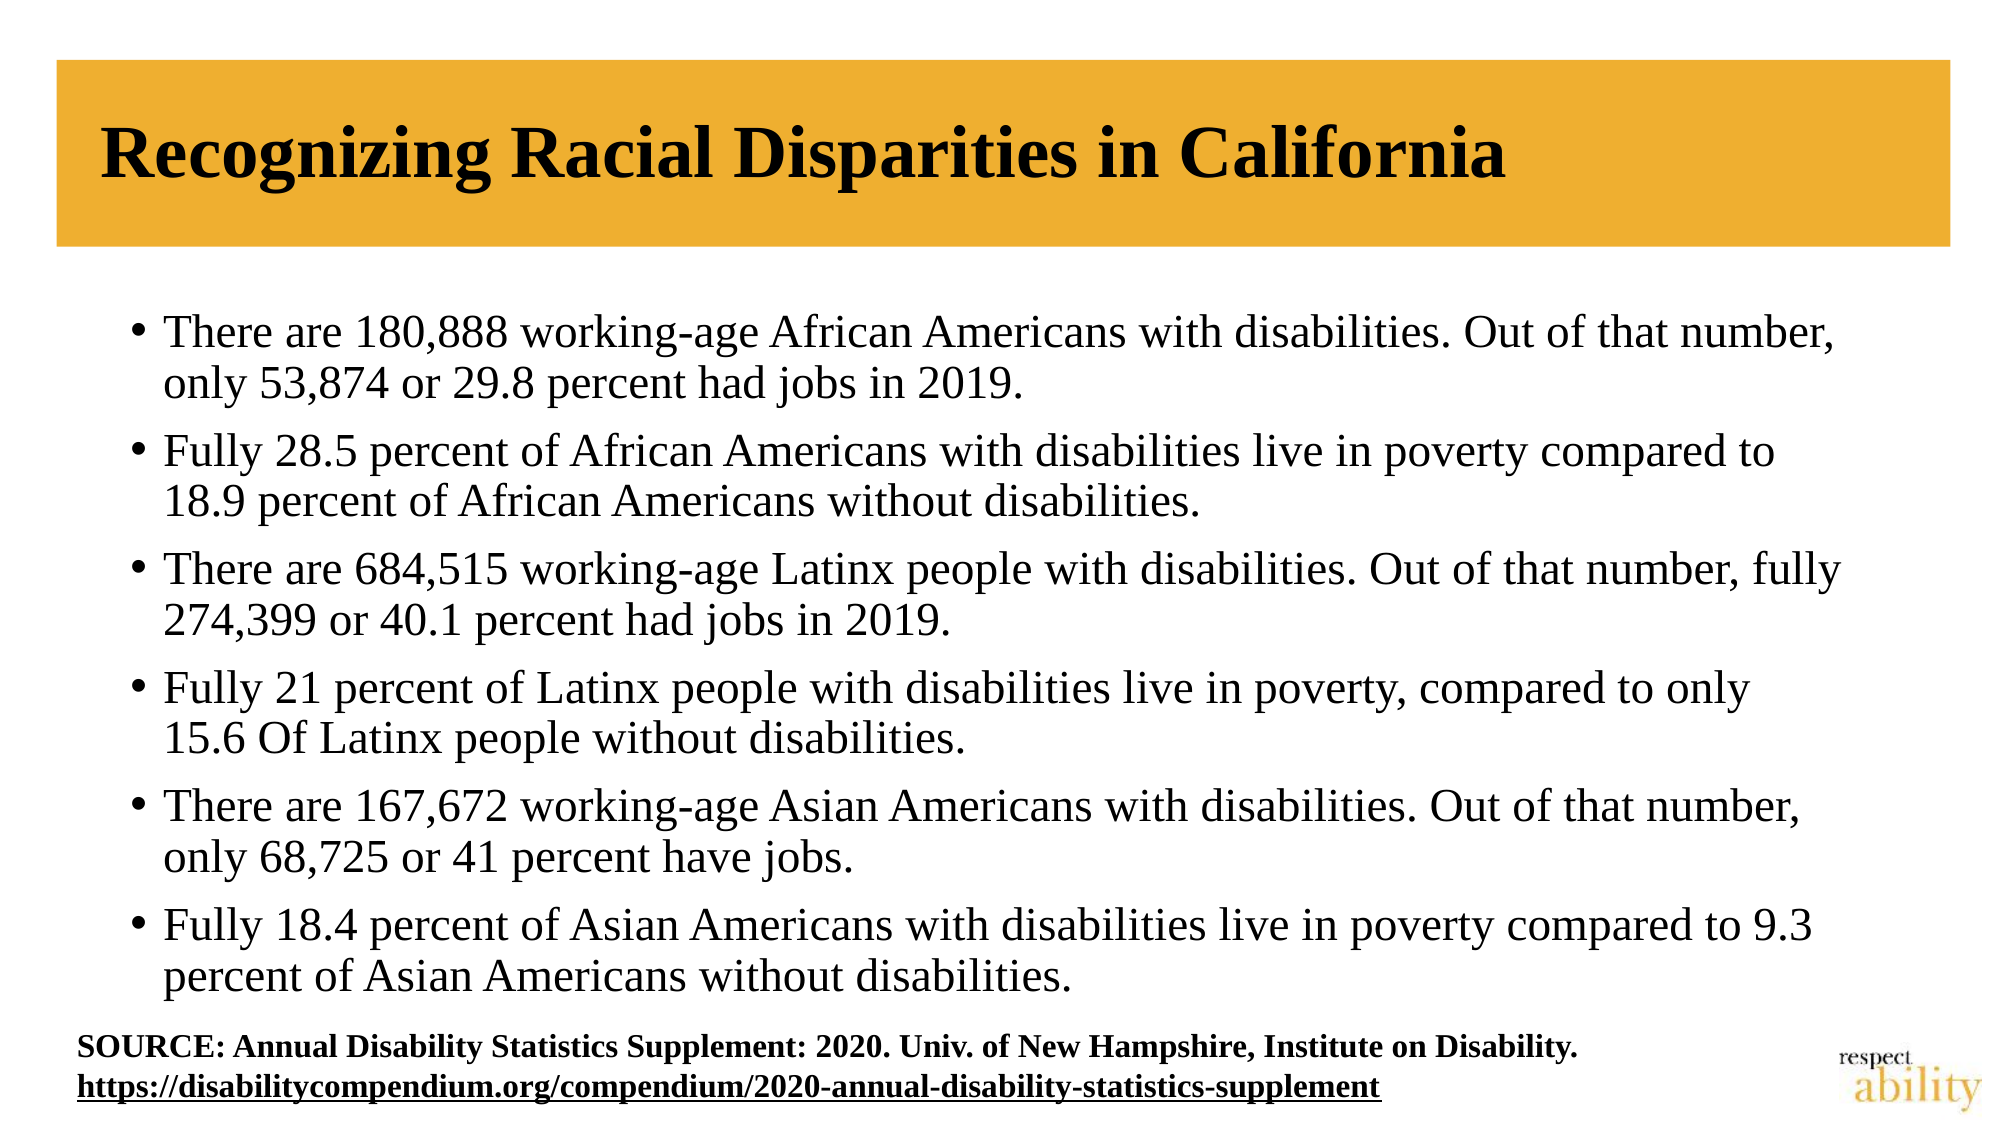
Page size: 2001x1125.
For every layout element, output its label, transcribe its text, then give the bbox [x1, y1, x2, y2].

title Recognizing Racial Disparities in California [85, 59, 1811, 247]
text_box SOURCE: Annual Disability Statistics Supplement: 2020. Univ. of New Hampshire, Institute on Disability. https://disabilitycompendium.org/compendium/2020-annual-disability-statistics-supplement [62, 1017, 2000, 1125]
list There are 180,888 working-age African Americans with disabilities. Out of that number, only 53,874 or 29.8 percent had jobs in 2019. Fully 28.5 percent of African Americans with disabilities live in poverty compared to 18.9 percent of African Americans without disabilities. There are 684,515 working-age Latinx people with disabilities. Out of that number, fully 274,399 or 40.1 percent had jobs in 2019. Fully 21 percent of Latinx people with disabilities live in poverty, compared to only 15.6 Of Latinx people without disabilities. There are 167,672 working-age Asian Americans with disabilities. Out of that number, only 68,725 or 41 percent have jobs. Fully 18.4 percent of Asian Americans with disabilities live in poverty compared to 9.3 percent of Asian Americans without disabilities. [115, 299, 1863, 1014]
